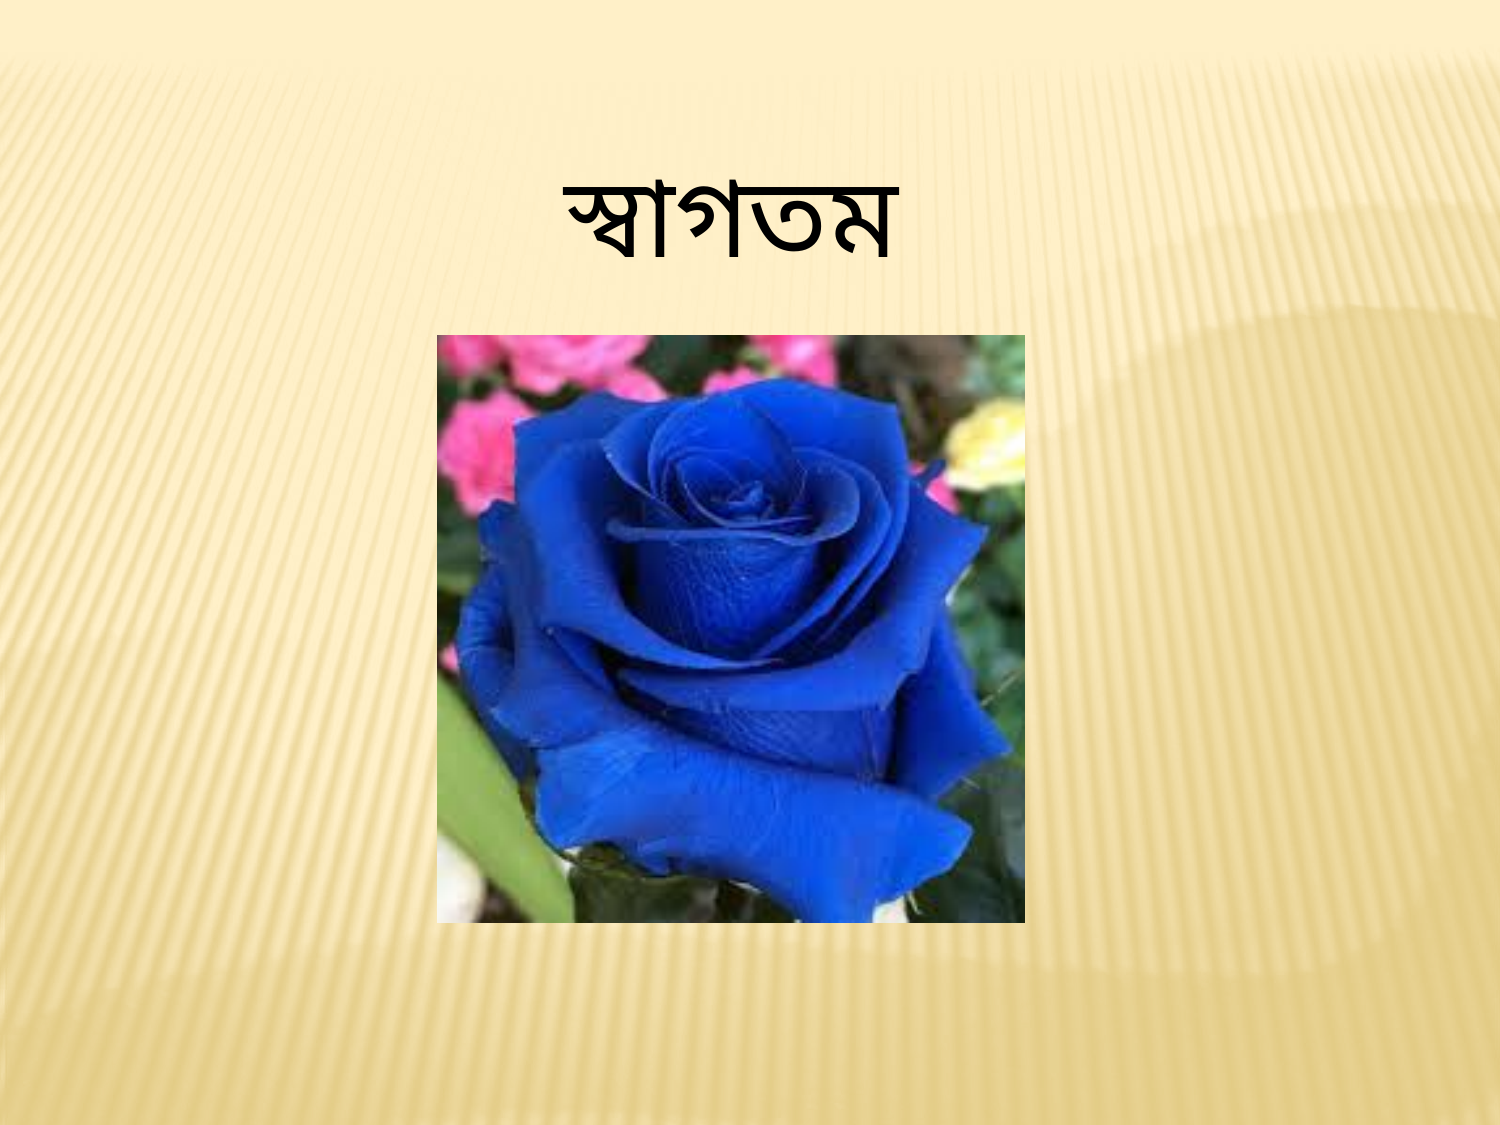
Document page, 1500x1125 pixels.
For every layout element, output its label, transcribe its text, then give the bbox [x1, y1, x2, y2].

text_box স্বাগতম [312, 137, 1150, 288]
picture [437, 335, 1026, 924]
